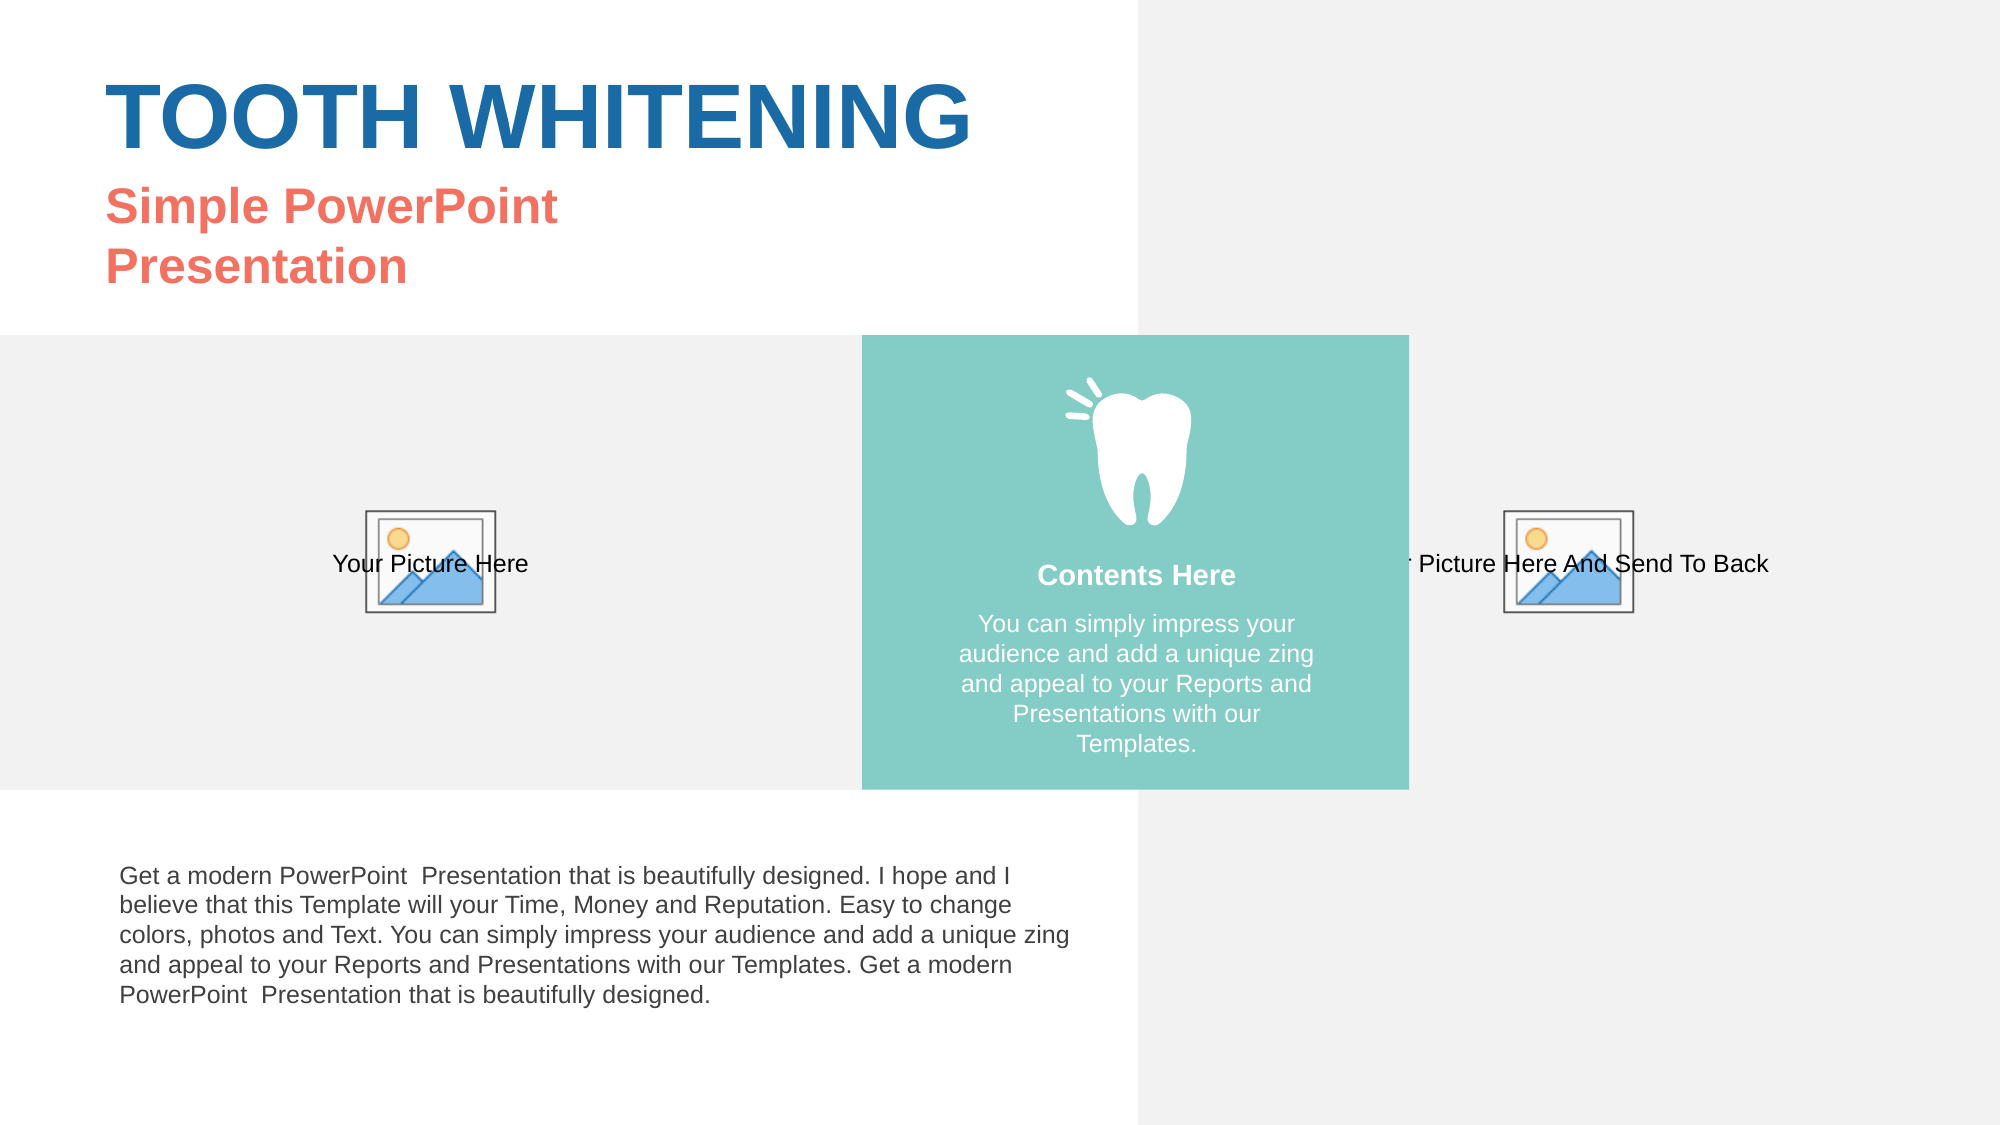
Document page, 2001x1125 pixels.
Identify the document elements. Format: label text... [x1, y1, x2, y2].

text_box [861, 334, 1137, 791]
text_box TOOTH WHITENING [90, 49, 1050, 174]
text_box [1065, 412, 1090, 421]
text_box Simple PowerPoint Presentation [90, 165, 670, 301]
text_box Get a modern PowerPoint Presentation that is beautifully designed. I hope and I believe that this Template will your Time, Money and Reputation. Easy to change colors, photos and Text. You can simply impress your audience and add a unique zing and appeal to your Reports and Presentations with our Templates. Get a modern PowerPoint Presentation that is beautifully designed. [104, 851, 1105, 1017]
picture [1137, 0, 2000, 1125]
text_box [1086, 377, 1103, 398]
text_box [1092, 393, 1137, 526]
picture [0, 335, 863, 790]
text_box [934, 548, 1340, 737]
text_box [1066, 389, 1093, 408]
